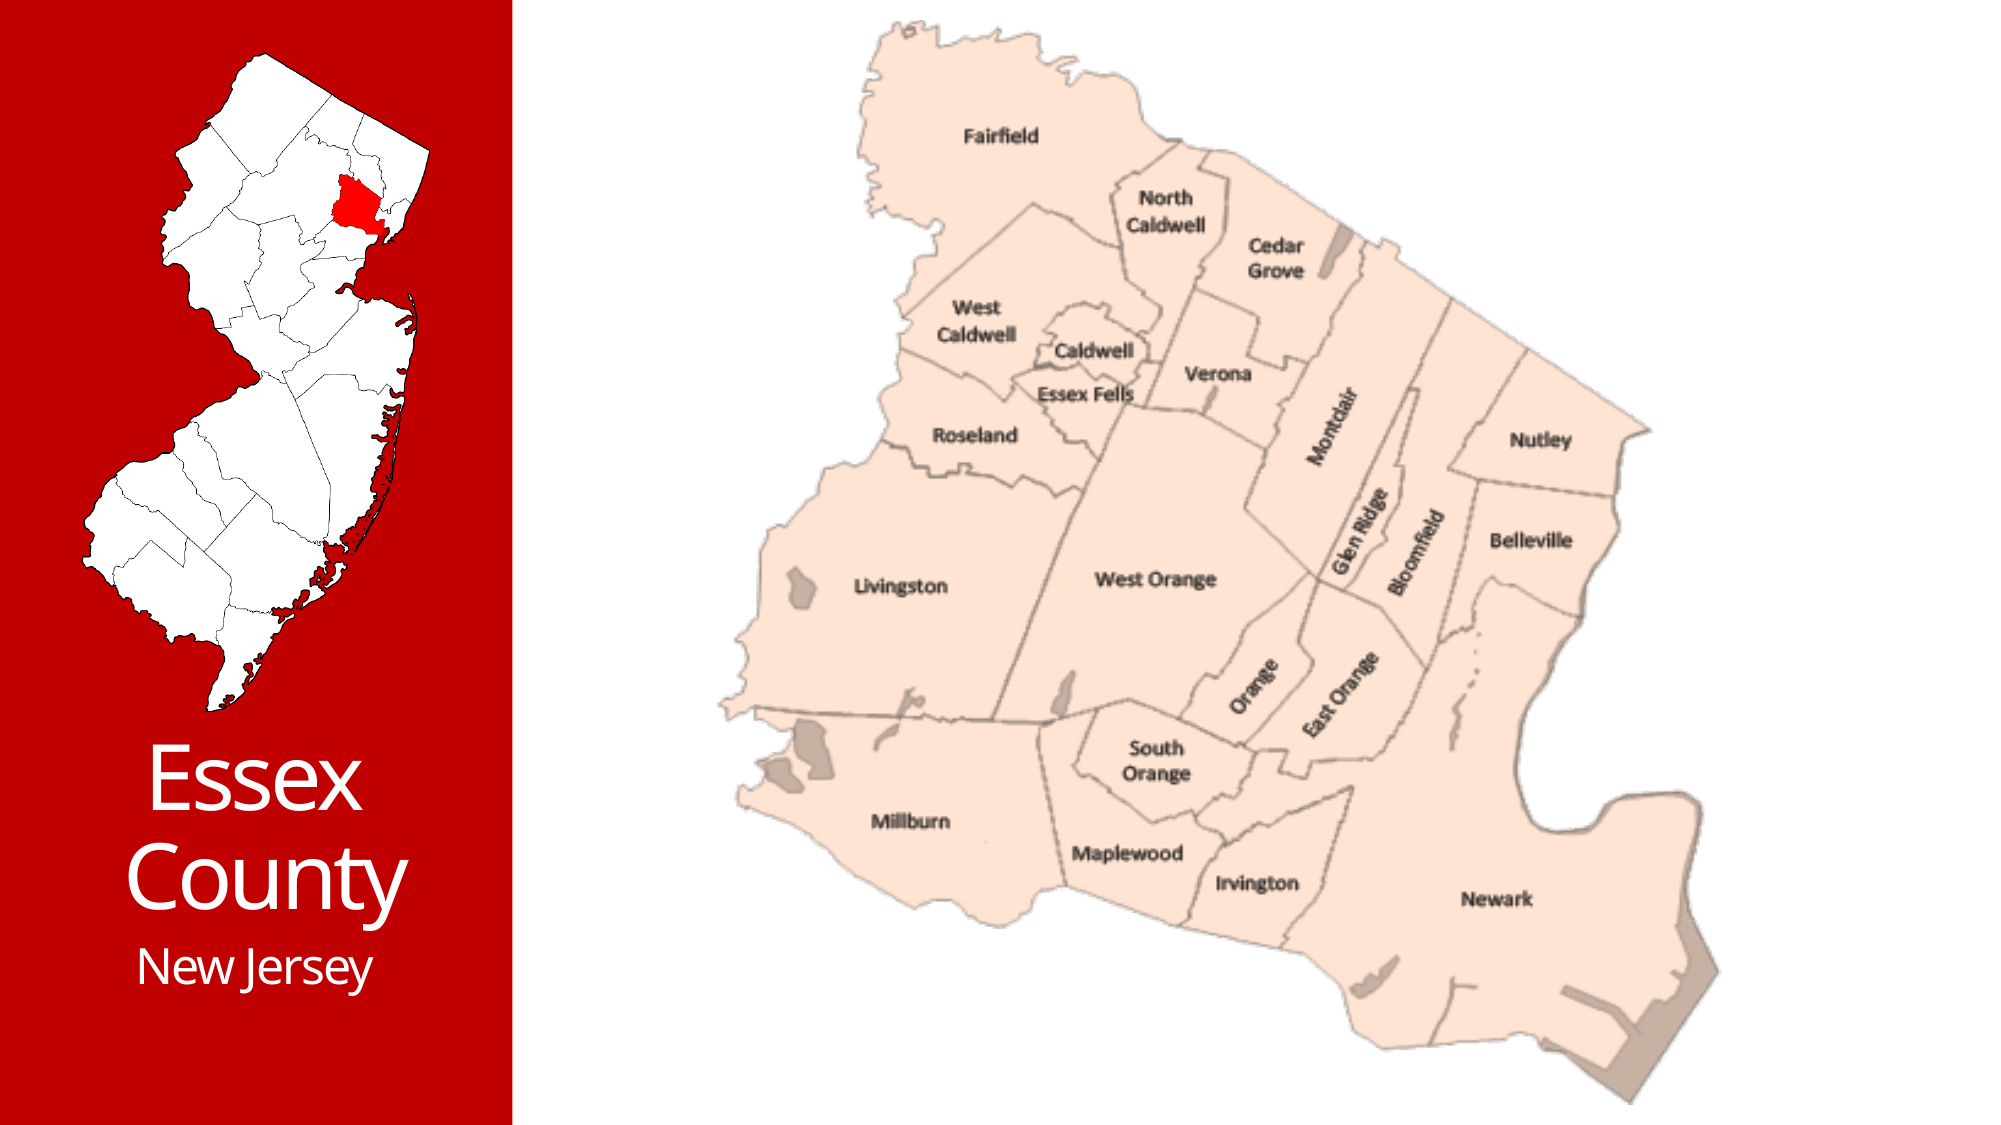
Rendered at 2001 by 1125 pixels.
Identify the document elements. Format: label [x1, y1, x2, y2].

picture [81, 52, 430, 712]
